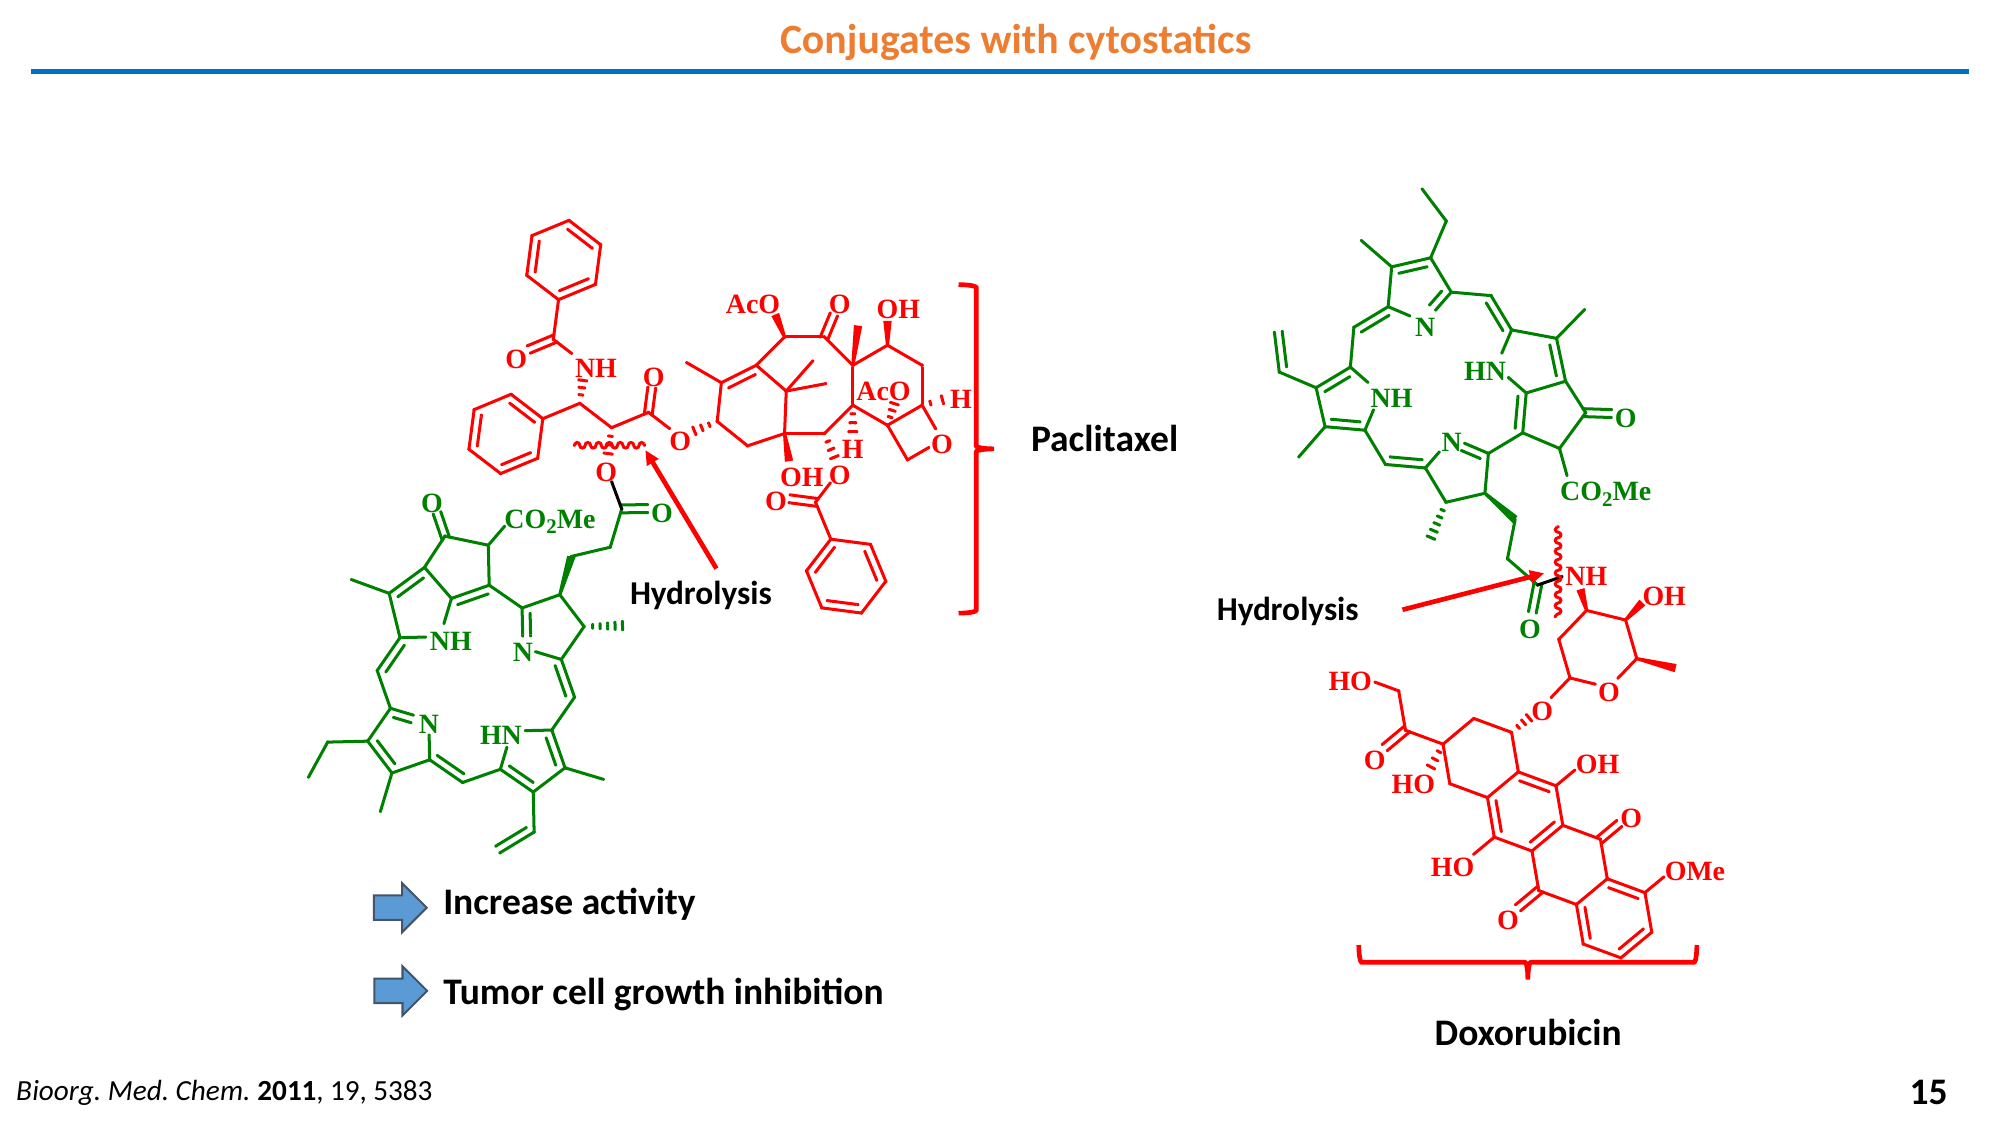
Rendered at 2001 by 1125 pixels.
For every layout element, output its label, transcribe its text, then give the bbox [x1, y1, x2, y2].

text_box [1524, 965, 1531, 980]
text_box Doxorubicin [1419, 1000, 1637, 1061]
text_box Bioorg. Med. Chem. 2011, 19, 5383 [1, 1046, 752, 1114]
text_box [301, 182, 1731, 965]
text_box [645, 450, 717, 569]
text_box [373, 965, 429, 1019]
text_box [1402, 573, 1544, 610]
text_box Conjugates with cytostatics [295, 4, 1737, 69]
text_box 15 [1878, 1059, 1979, 1119]
text_box Increase activity Tumor cell growth inhibition [428, 965, 900, 1019]
